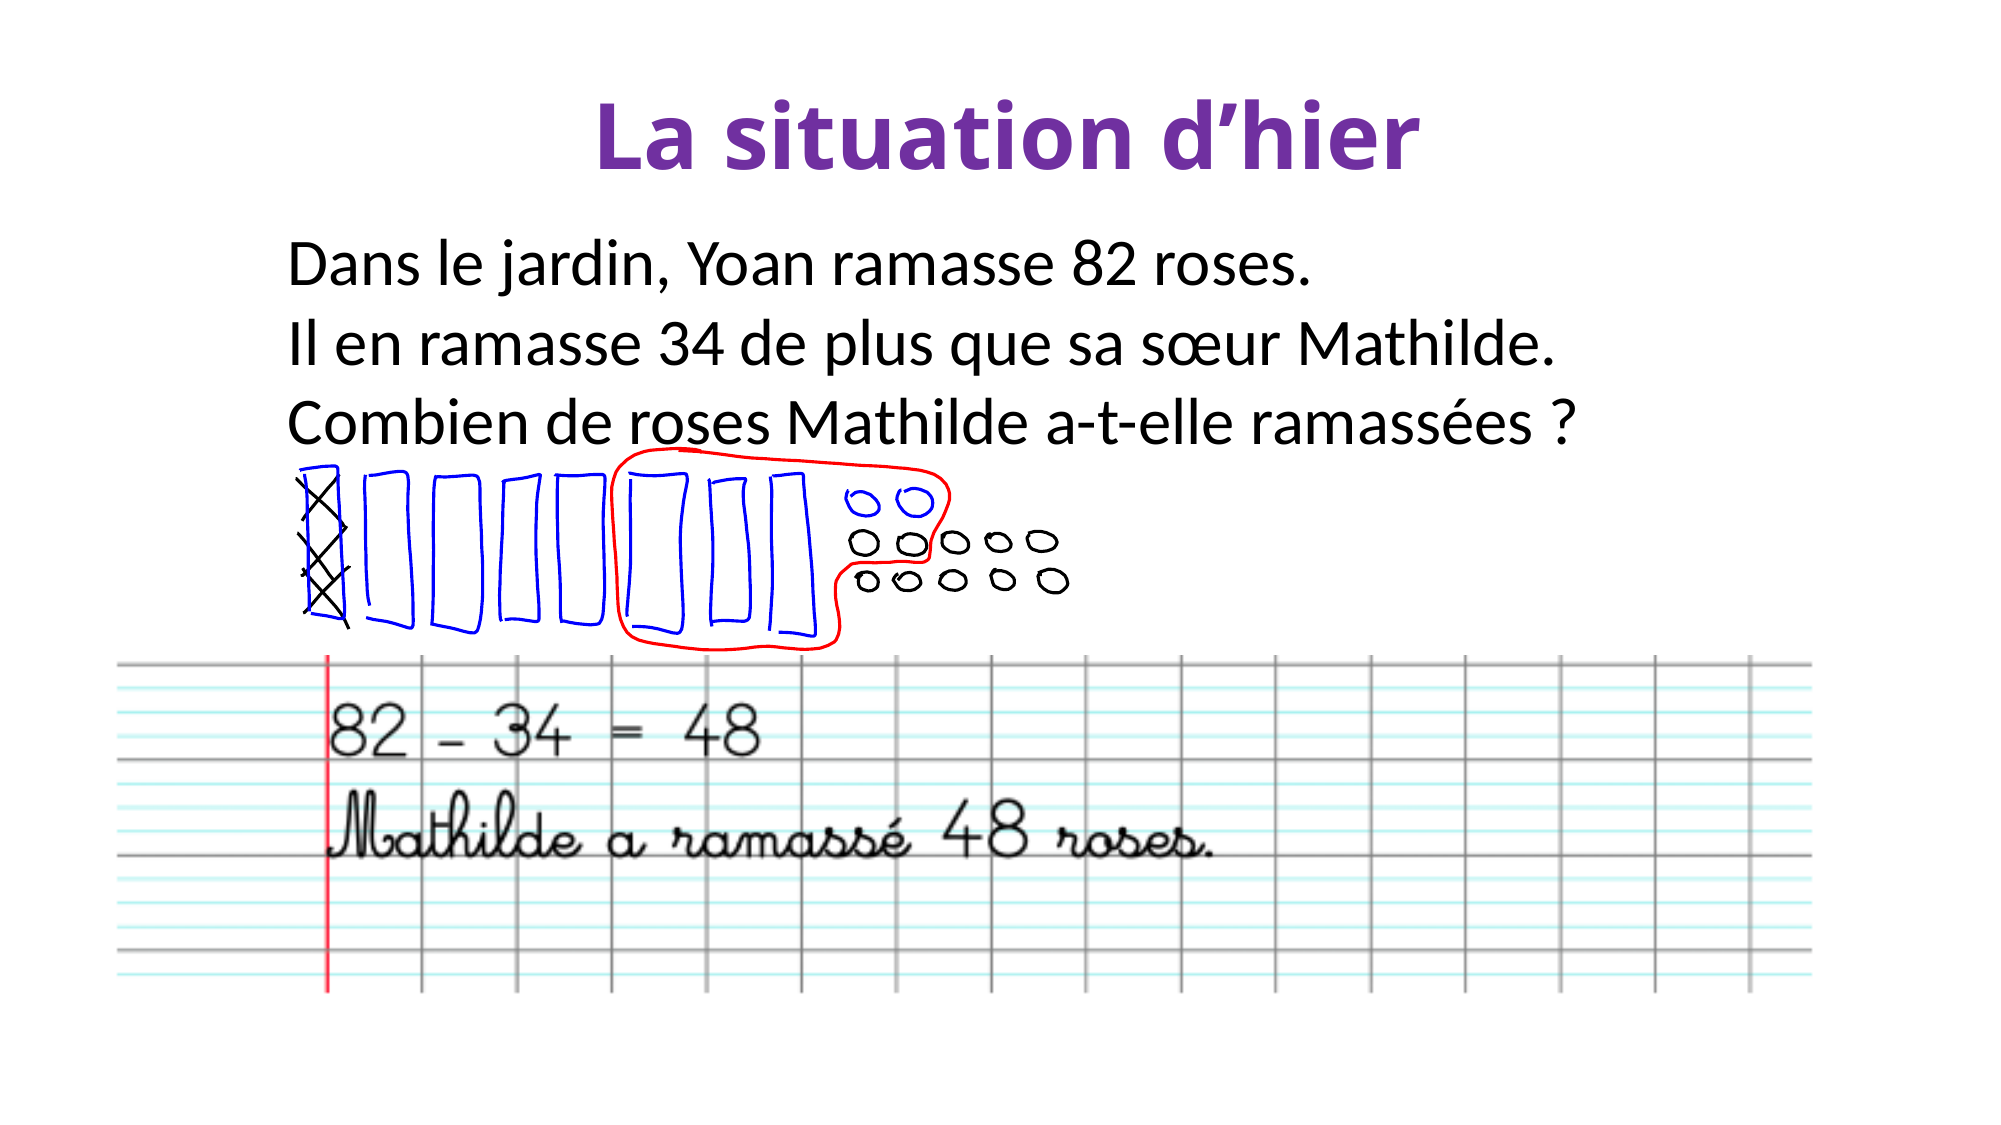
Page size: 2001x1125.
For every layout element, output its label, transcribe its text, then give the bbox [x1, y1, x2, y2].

text_box La situation d’hier [577, 30, 1528, 210]
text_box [933, 530, 1068, 593]
text_box [933, 473, 951, 530]
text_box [708, 473, 933, 637]
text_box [295, 474, 299, 630]
picture [108, 655, 1825, 1006]
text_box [299, 466, 688, 634]
text_box Dans le jardin, Yoan ramasse 82 roses. Il en ramasse 34 de plus que sa sœur Mathilde. Combien de roses Mathilde a-t-elle ramassées ? [273, 210, 1759, 466]
text_box [619, 447, 932, 651]
